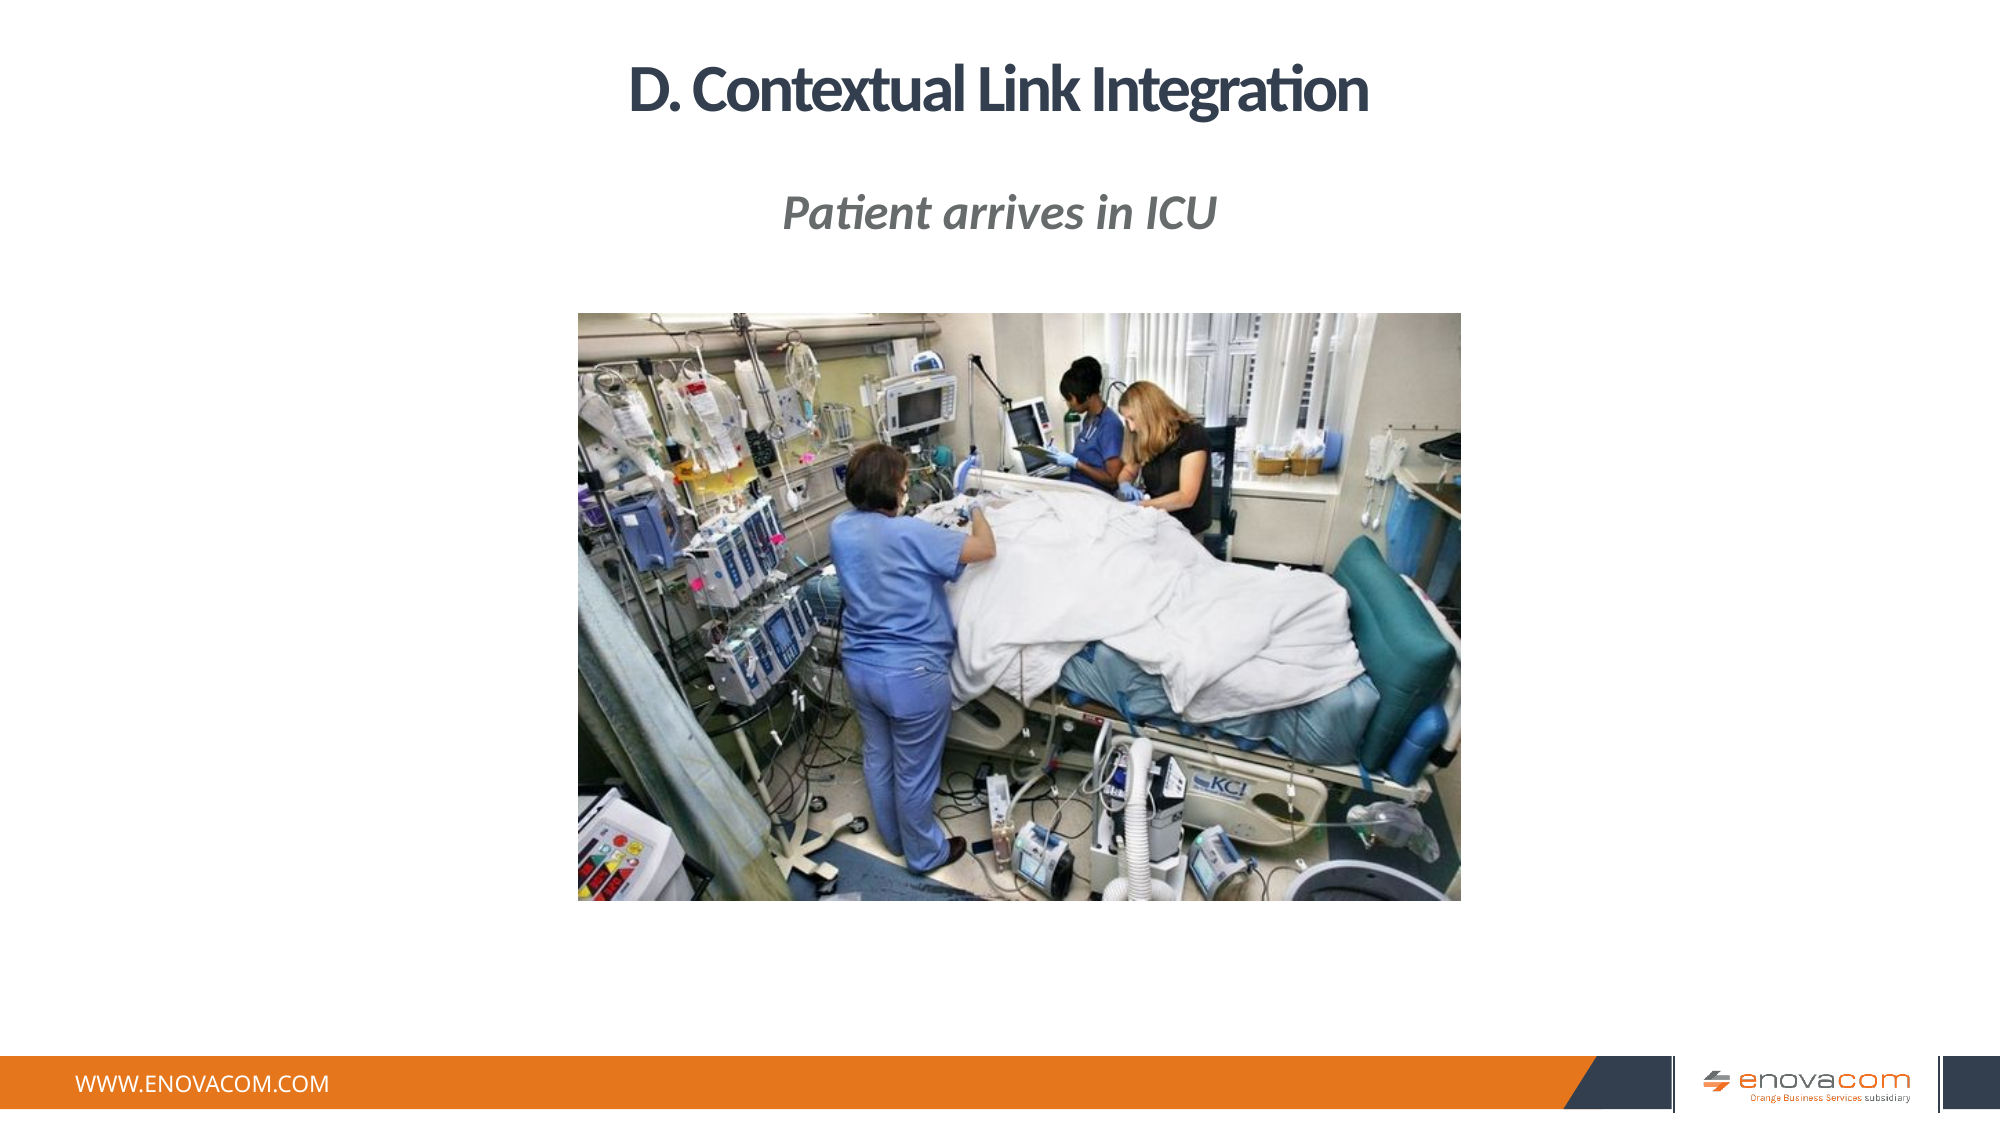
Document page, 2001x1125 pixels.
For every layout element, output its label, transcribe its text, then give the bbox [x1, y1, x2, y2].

title D. Contextual Link Integration [137, 45, 1863, 134]
picture [578, 313, 1461, 901]
text_box Patient arrives in ICU [379, 171, 1621, 247]
picture [1701, 1068, 1912, 1104]
